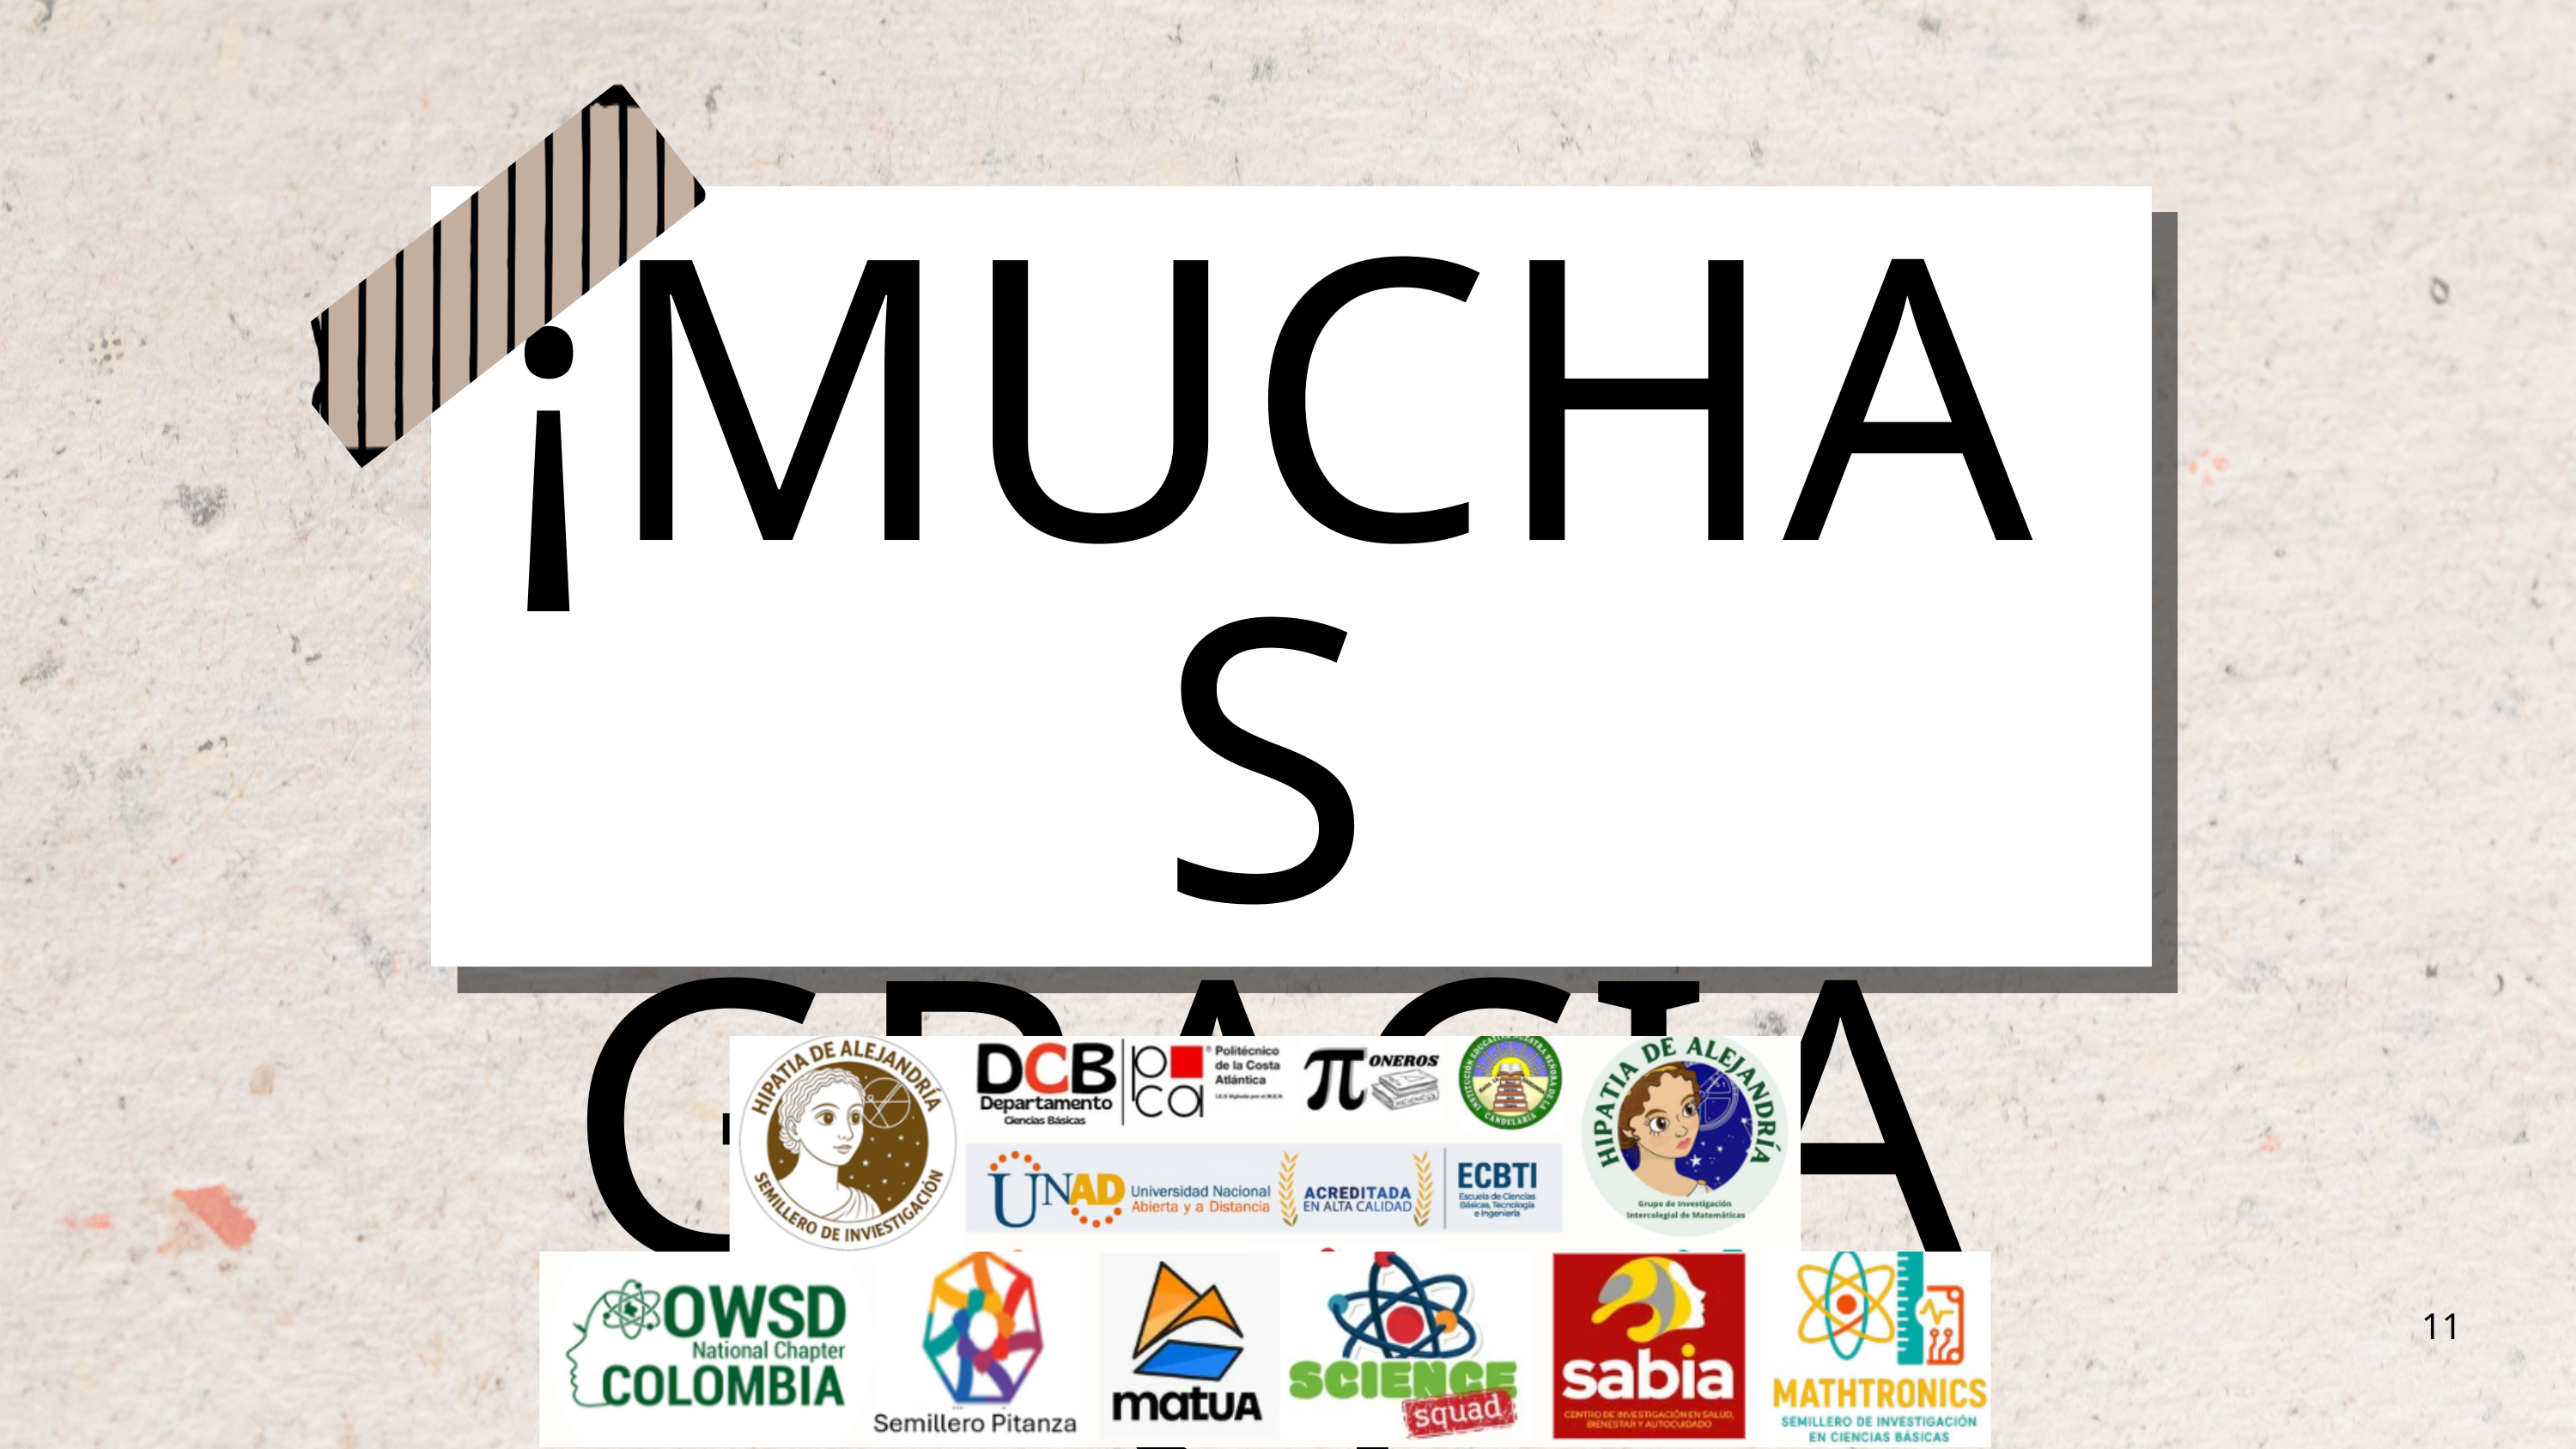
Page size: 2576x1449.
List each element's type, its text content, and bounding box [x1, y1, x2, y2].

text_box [430, 185, 2152, 967]
text_box [729, 1036, 1801, 1252]
text_box [270, 231, 426, 469]
text_box [486, 81, 701, 185]
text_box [457, 211, 2178, 993]
text_box [0, 0, 2576, 1449]
text_box [539, 1252, 1991, 1447]
text_box ¡MUCHAS GRACIAS! [490, 1003, 2040, 1449]
text_box 11 [2421, 1296, 2463, 1348]
